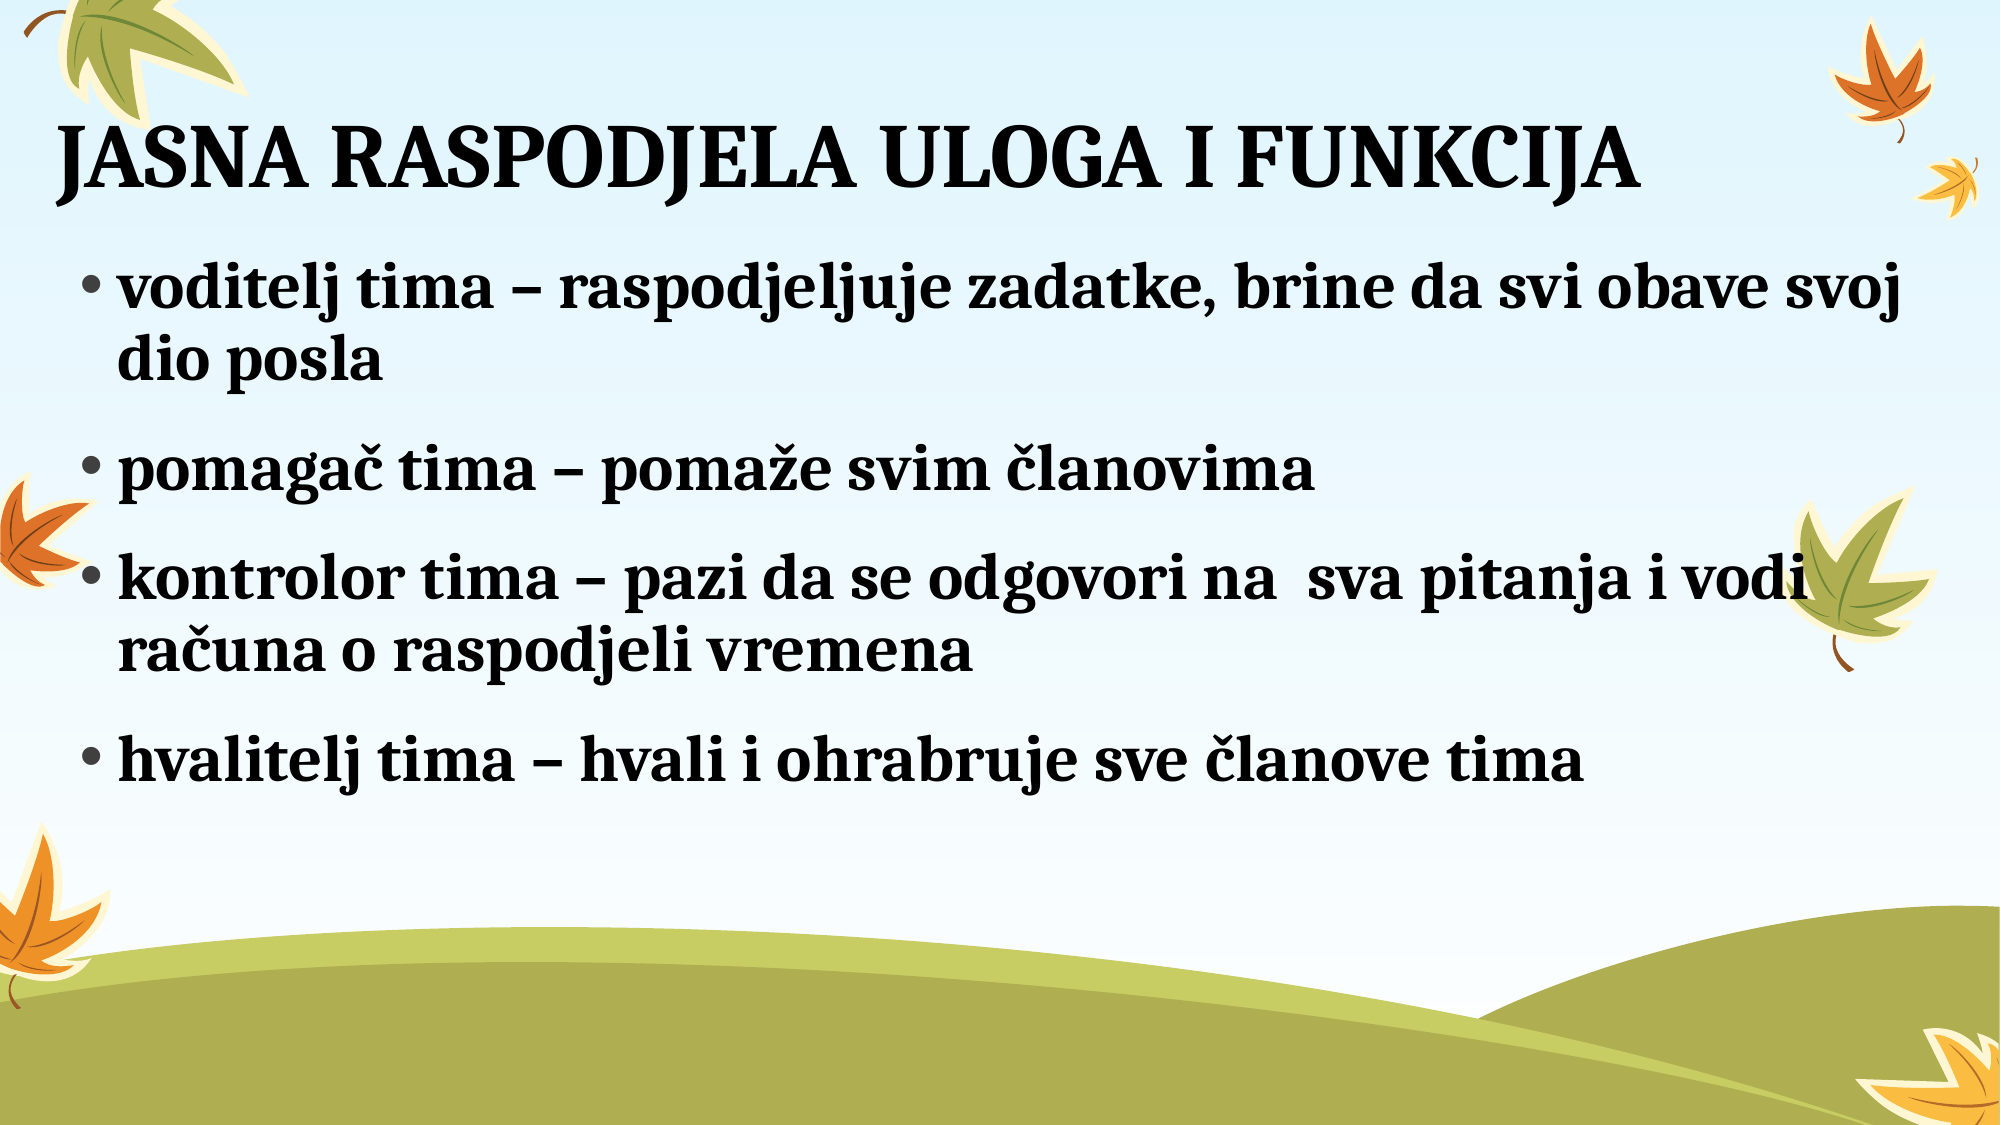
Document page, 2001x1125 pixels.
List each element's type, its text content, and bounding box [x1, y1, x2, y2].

title JASNA RASPODJELA ULOGA I FUNKCIJA [41, 12, 1749, 216]
list voditelj tima – raspodjeljuje zadatke, brine da svi obave svoj dio posla pomagač tima – pomaže svim članovima kontrolor tima – pazi da se odgovori na sva pitanja i vodi računa o raspodjeli vremena hvalitelj tima – hvali i ohrabruje sve članove tima [56, 243, 1953, 1125]
